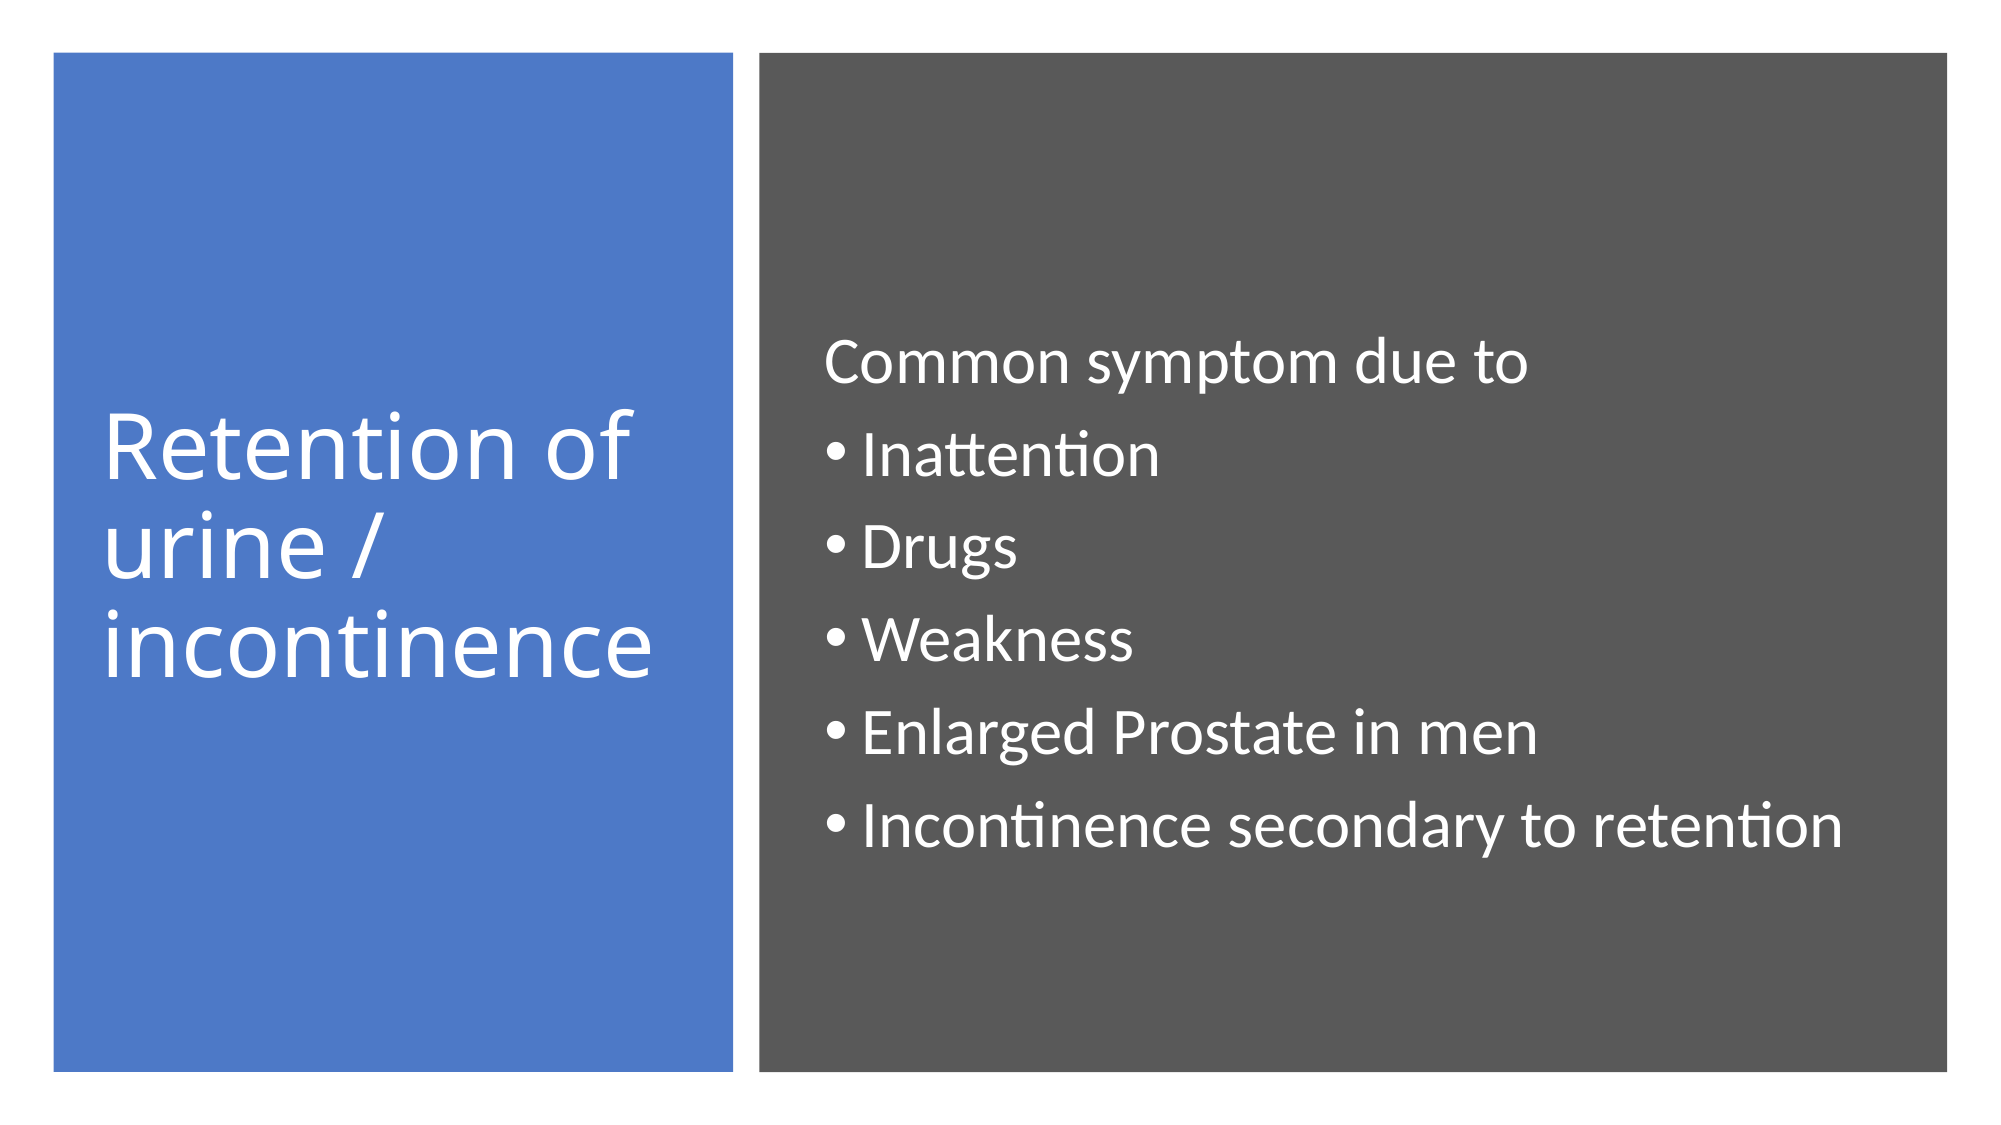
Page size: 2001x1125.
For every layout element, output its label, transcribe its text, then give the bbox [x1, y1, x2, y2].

list Common symptom due to Inattention Drugs Weakness Enlarged Prostate in men Incontinence secondary to retention [809, 95, 1892, 1002]
title Retention of urine / incontinence [85, 95, 697, 1002]
text_box [758, 52, 1948, 1073]
text_box [53, 52, 734, 1073]
